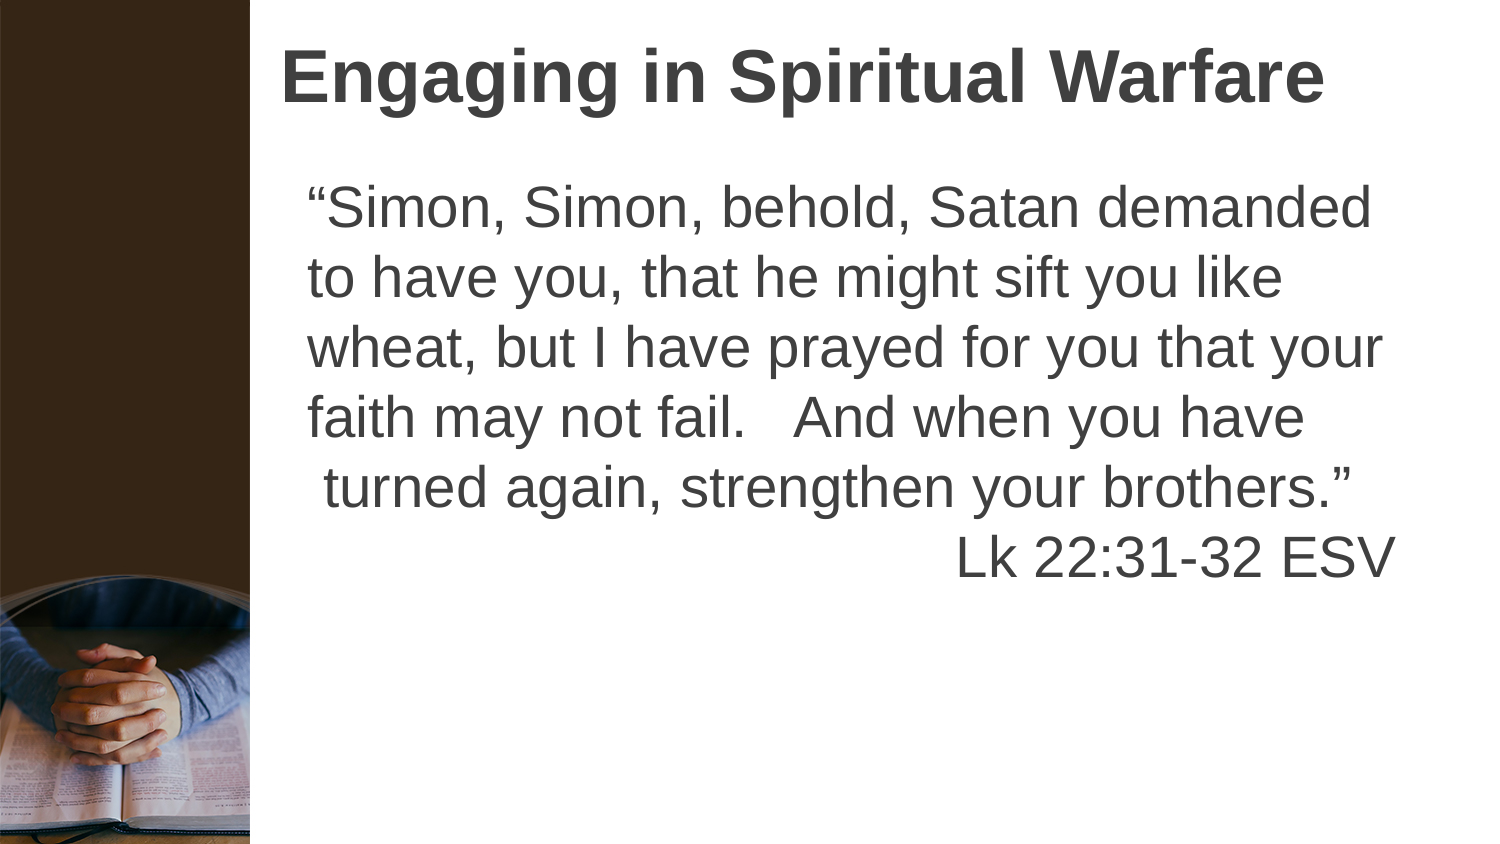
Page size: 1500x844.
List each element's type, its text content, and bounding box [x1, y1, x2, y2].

list “Simon, Simon, behold, Satan demanded to have you, that he might sift you like wheat, but I have prayed for you that your faith may not fail. And when you have turned again, strengthen your brothers.” Lk 22:31-32 ESV [242, 161, 1424, 788]
title Engaging in Spiritual Warfare [265, 0, 1500, 146]
picture [0, 0, 1500, 844]
